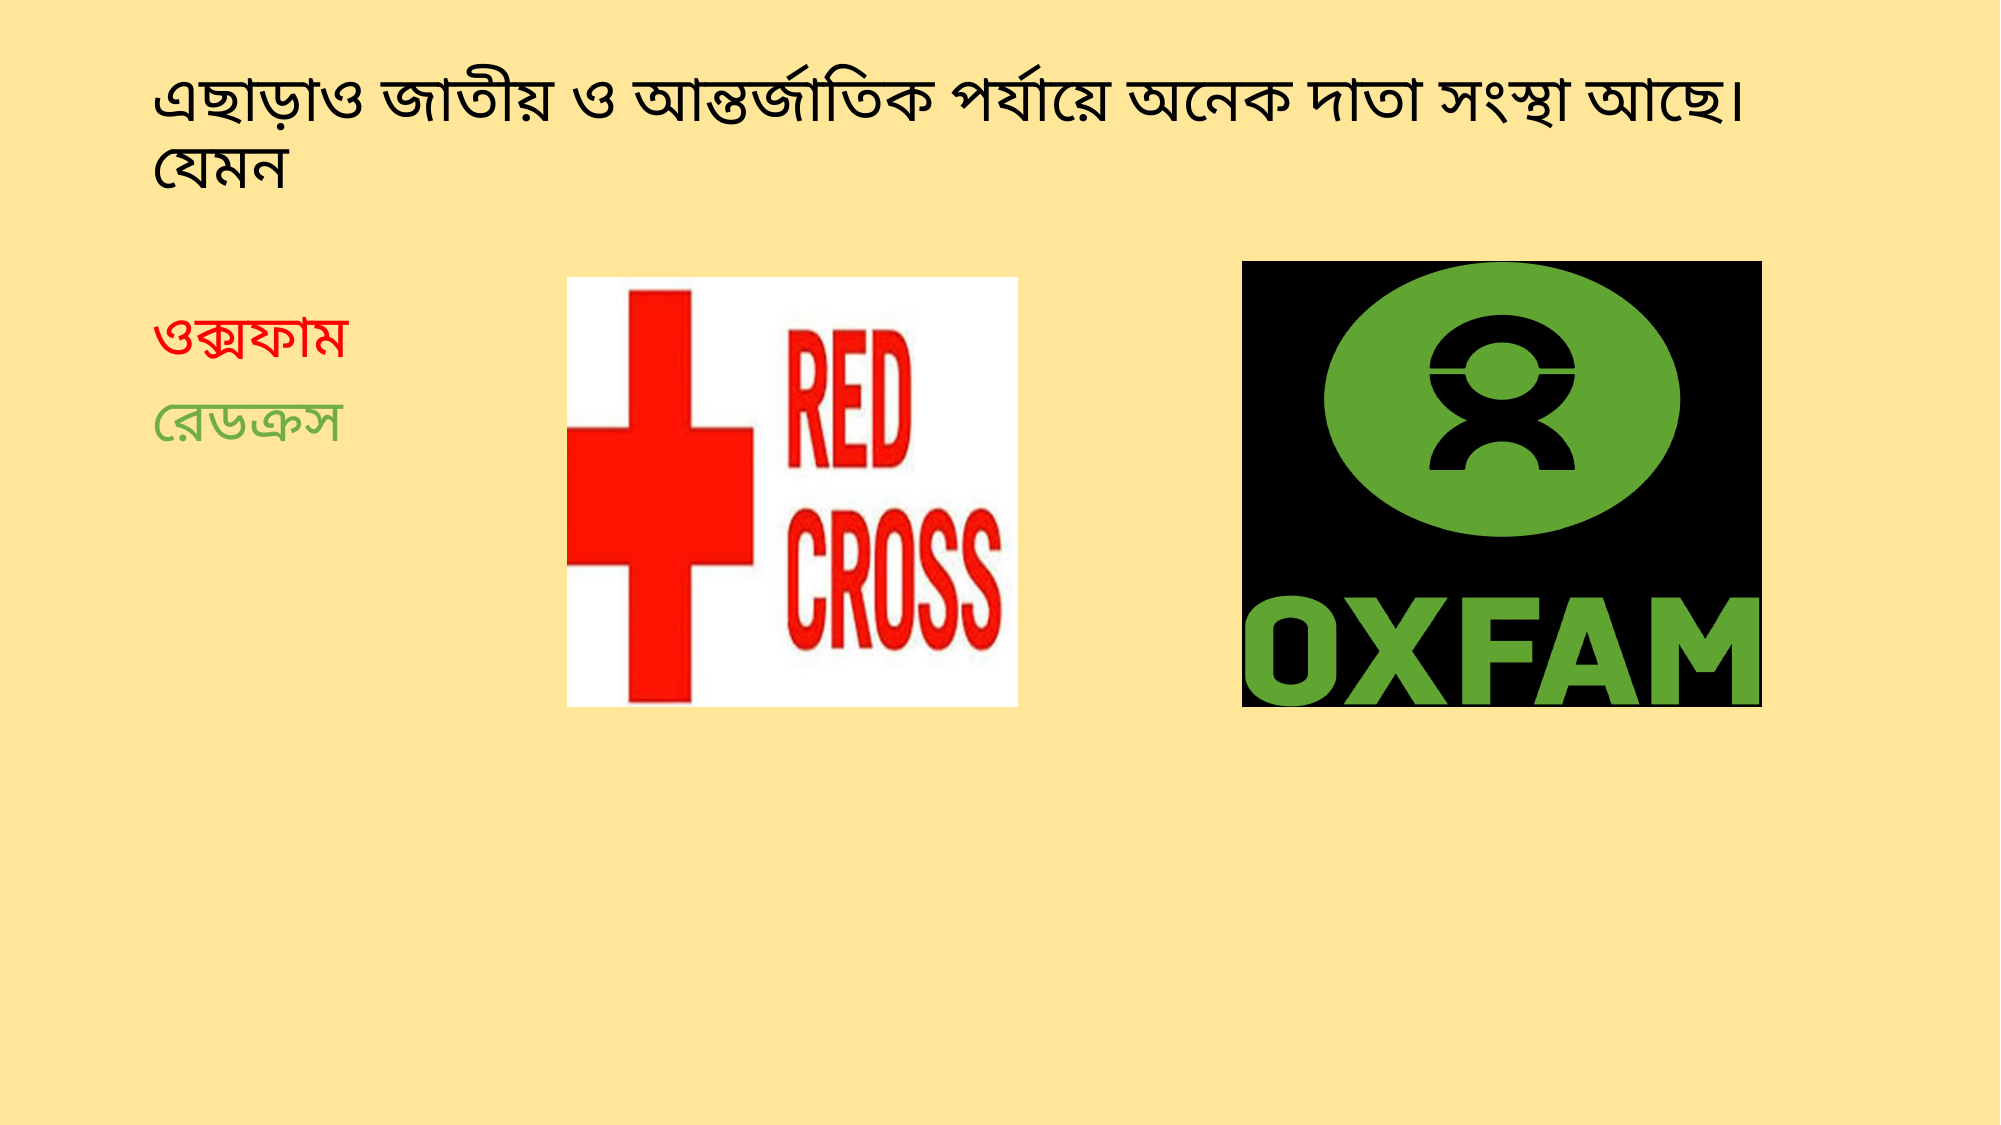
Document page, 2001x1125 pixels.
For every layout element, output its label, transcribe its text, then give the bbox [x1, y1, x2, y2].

list ওক্সফাম রেডক্রস [137, 299, 988, 1014]
picture [567, 277, 1018, 707]
title এছাড়াও জাতীয় ও আন্তর্জাতিক পর্যায়ে অনেক দাতা সংস্থা আছে। যেমন [137, 59, 1863, 278]
picture [1242, 261, 1762, 707]
